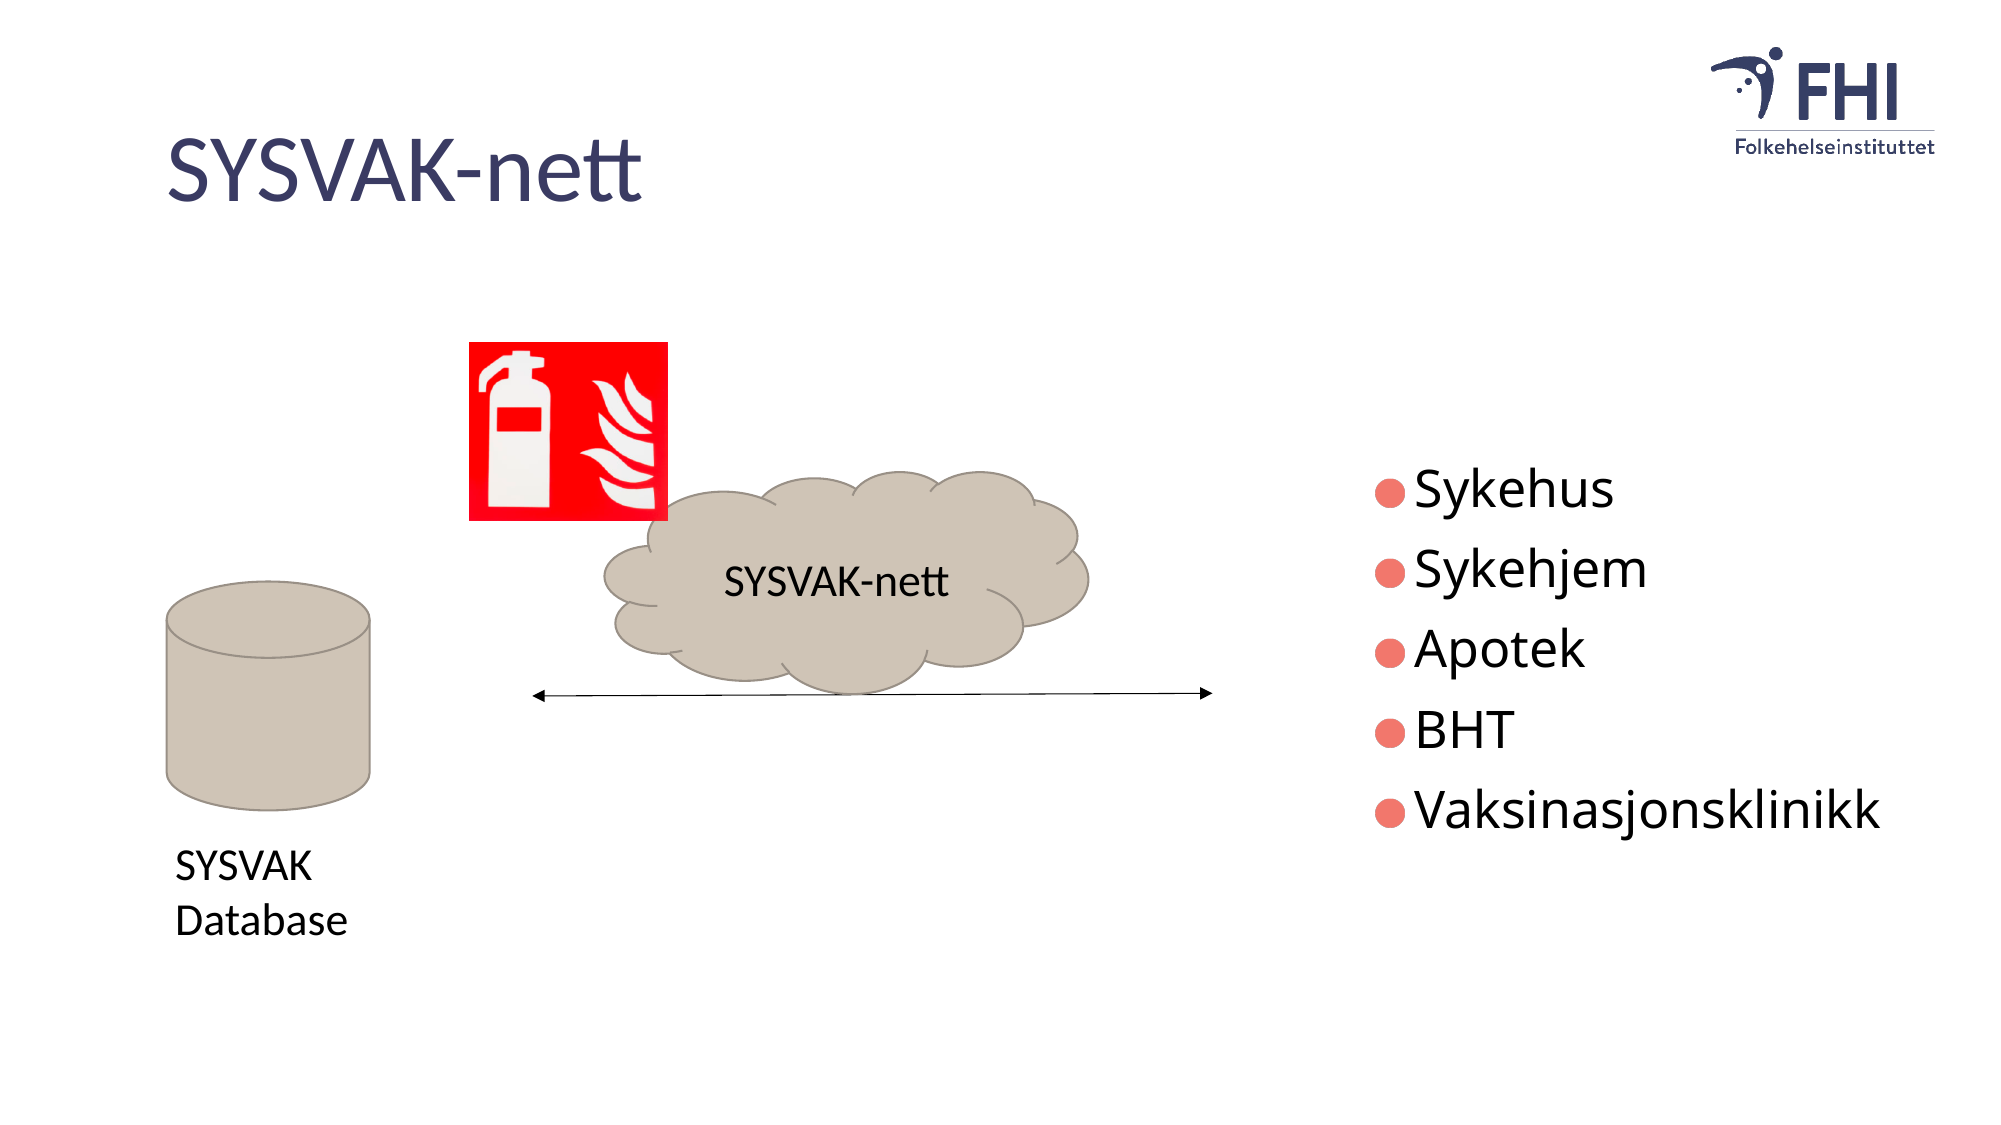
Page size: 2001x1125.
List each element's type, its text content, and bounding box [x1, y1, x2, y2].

text_box [603, 471, 1090, 693]
picture [1375, 706, 1405, 748]
list Sykehus Sykehjem Apotek BHT Vaksinasjonsklinikk [1375, 443, 1892, 891]
title SYSVAK-nett [166, 117, 1892, 224]
picture [1375, 546, 1405, 588]
picture [1375, 626, 1405, 668]
picture [1375, 466, 1405, 508]
picture [1375, 786, 1405, 828]
picture [469, 342, 668, 521]
text_box SYSVAK-nett [709, 542, 1036, 613]
picture [1710, 45, 1935, 155]
text_box SYSVAK Database [160, 827, 488, 952]
text_box [165, 580, 371, 812]
